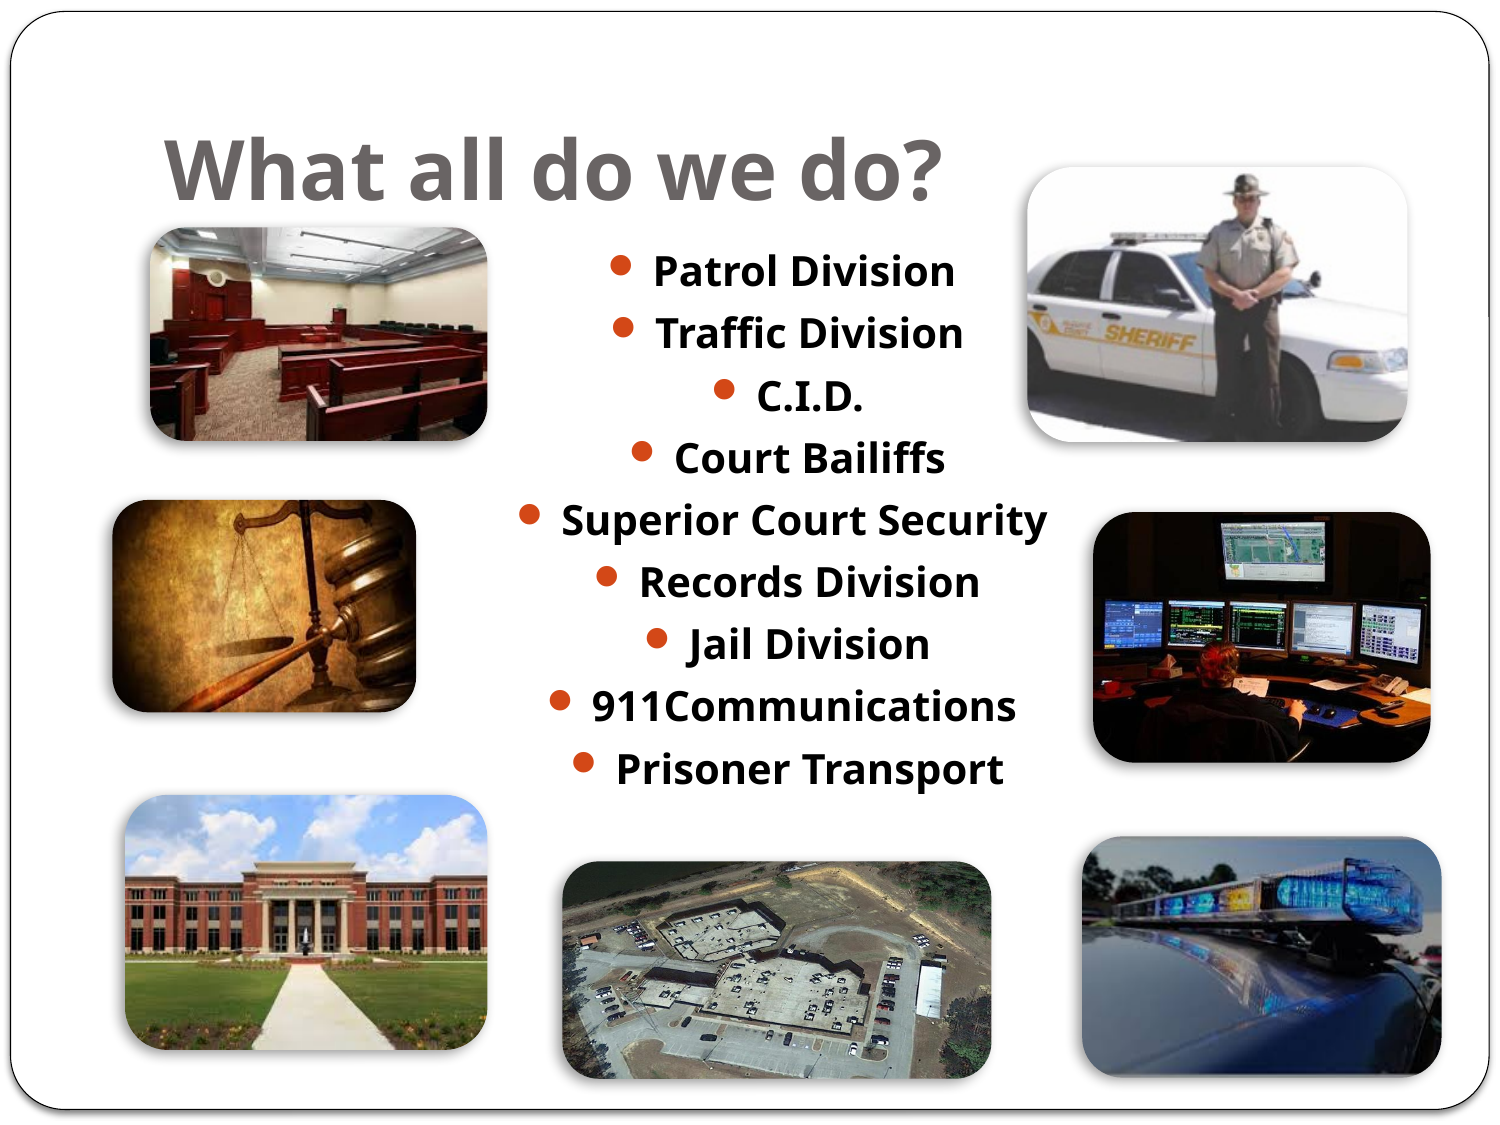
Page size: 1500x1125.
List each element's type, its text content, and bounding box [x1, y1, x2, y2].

picture [124, 794, 488, 1051]
list Patrol Division Traffic Division C.I.D. Court Bailiffs Superior Court Security Records Division Jail Division 911Communications Prisoner Transport [150, 237, 1425, 988]
picture [1092, 511, 1431, 763]
picture [1027, 166, 1408, 443]
picture [112, 499, 417, 713]
picture [1081, 836, 1442, 1078]
title What all do we do? [150, 45, 1425, 233]
picture [562, 861, 992, 1079]
picture [149, 227, 488, 442]
